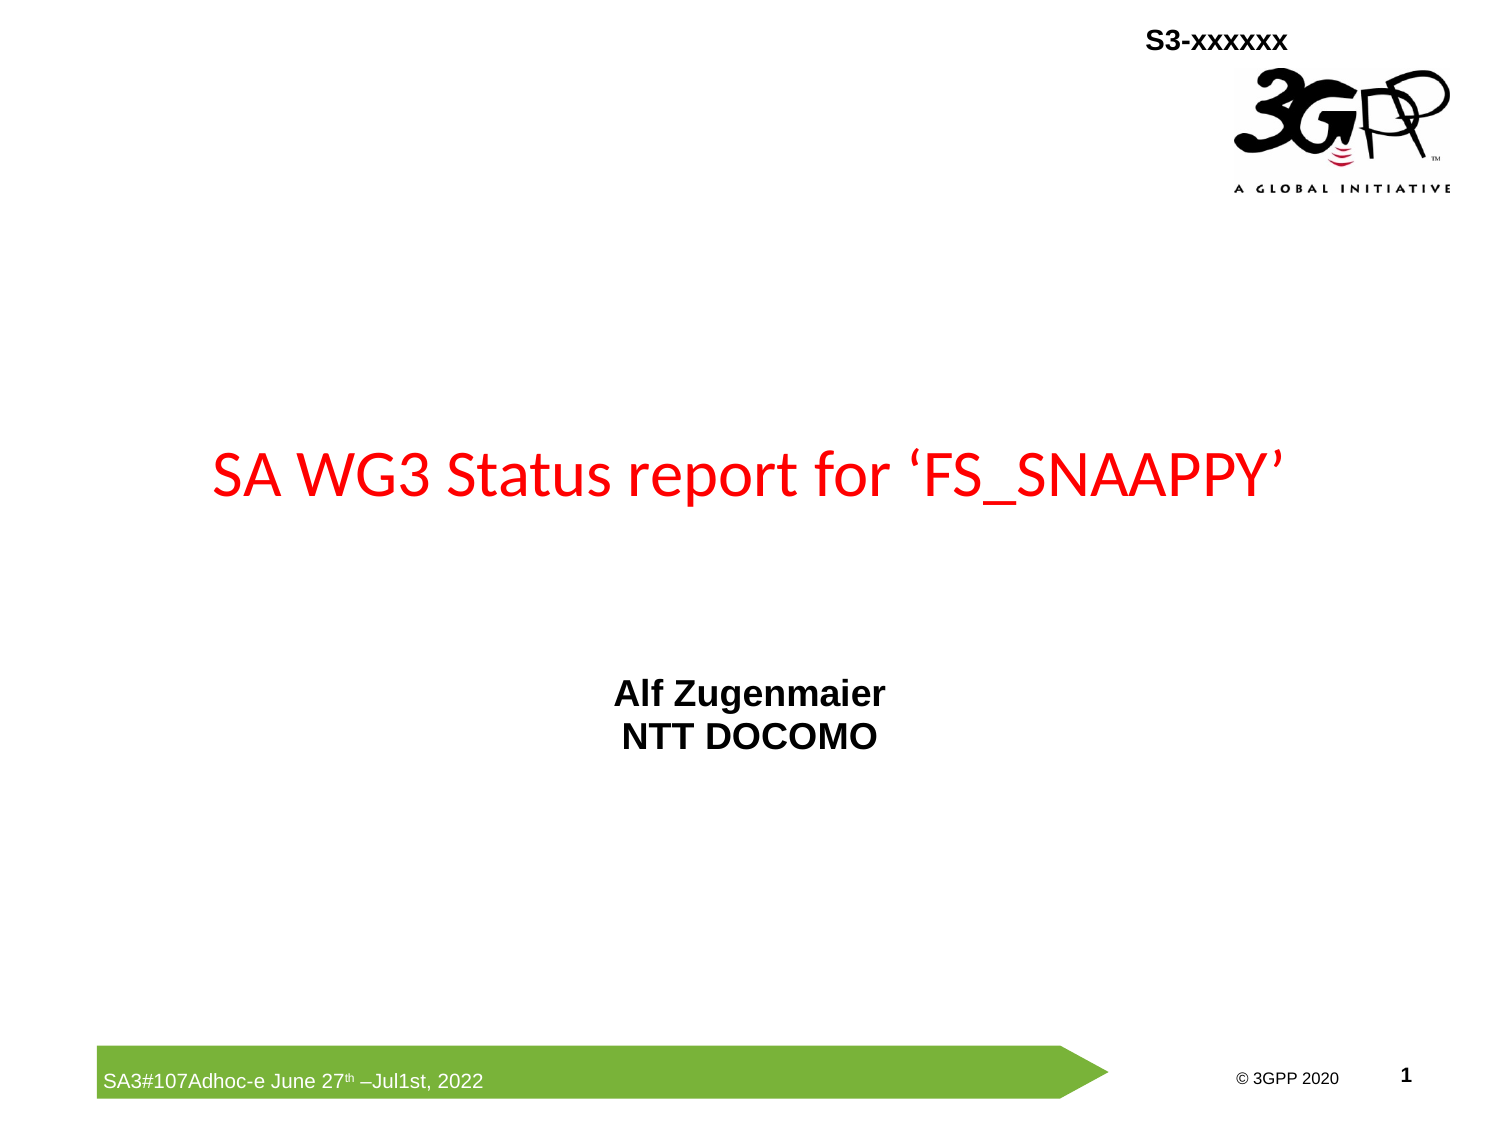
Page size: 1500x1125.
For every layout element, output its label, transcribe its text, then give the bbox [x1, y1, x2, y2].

subtitle Alf Zugenmaier NTT DOCOMO [225, 637, 1275, 925]
title SA WG3 Status report for ‘FS_SNAAPPY’ [112, 349, 1388, 591]
picture [1234, 68, 1450, 193]
